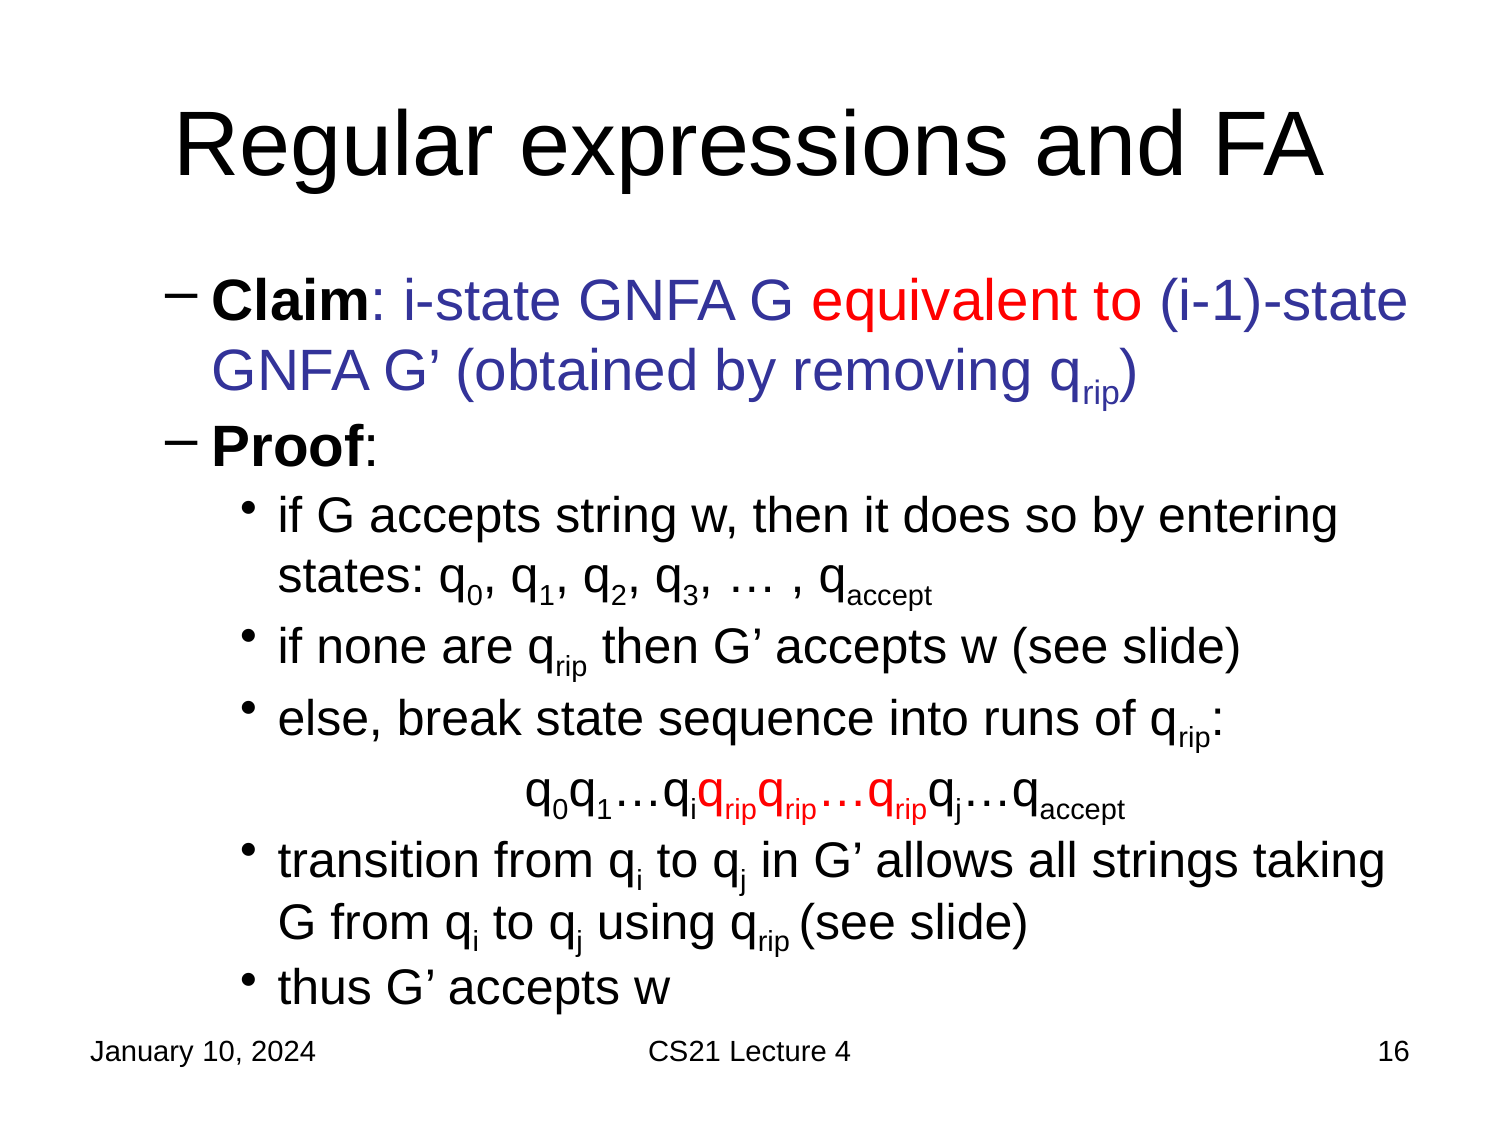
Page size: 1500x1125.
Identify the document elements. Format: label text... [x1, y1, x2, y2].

title Regular expressions and FA [75, 45, 1425, 233]
footer CS21 Lecture 4 [512, 1024, 988, 1103]
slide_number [74, 1024, 426, 1103]
list Claim: i-state GNFA G equivalent to (i-1)-state GNFA G’ (obtained by removing qrip) Proof: if G accepts string w, then it does so by entering states: q0, q1, q2, q3, … , qaccept if none are qrip then G’ accepts w (see slide) else, break state sequence into runs of qrip: q0q1…qiqripqrip…qripqj…qaccept transition from qi to qj in G’ allows all strings taking G from qi to qj using qrip (see slide) thus G’ accepts w [75, 262, 1425, 1005]
slide_number 16 [1074, 1024, 1426, 1103]
